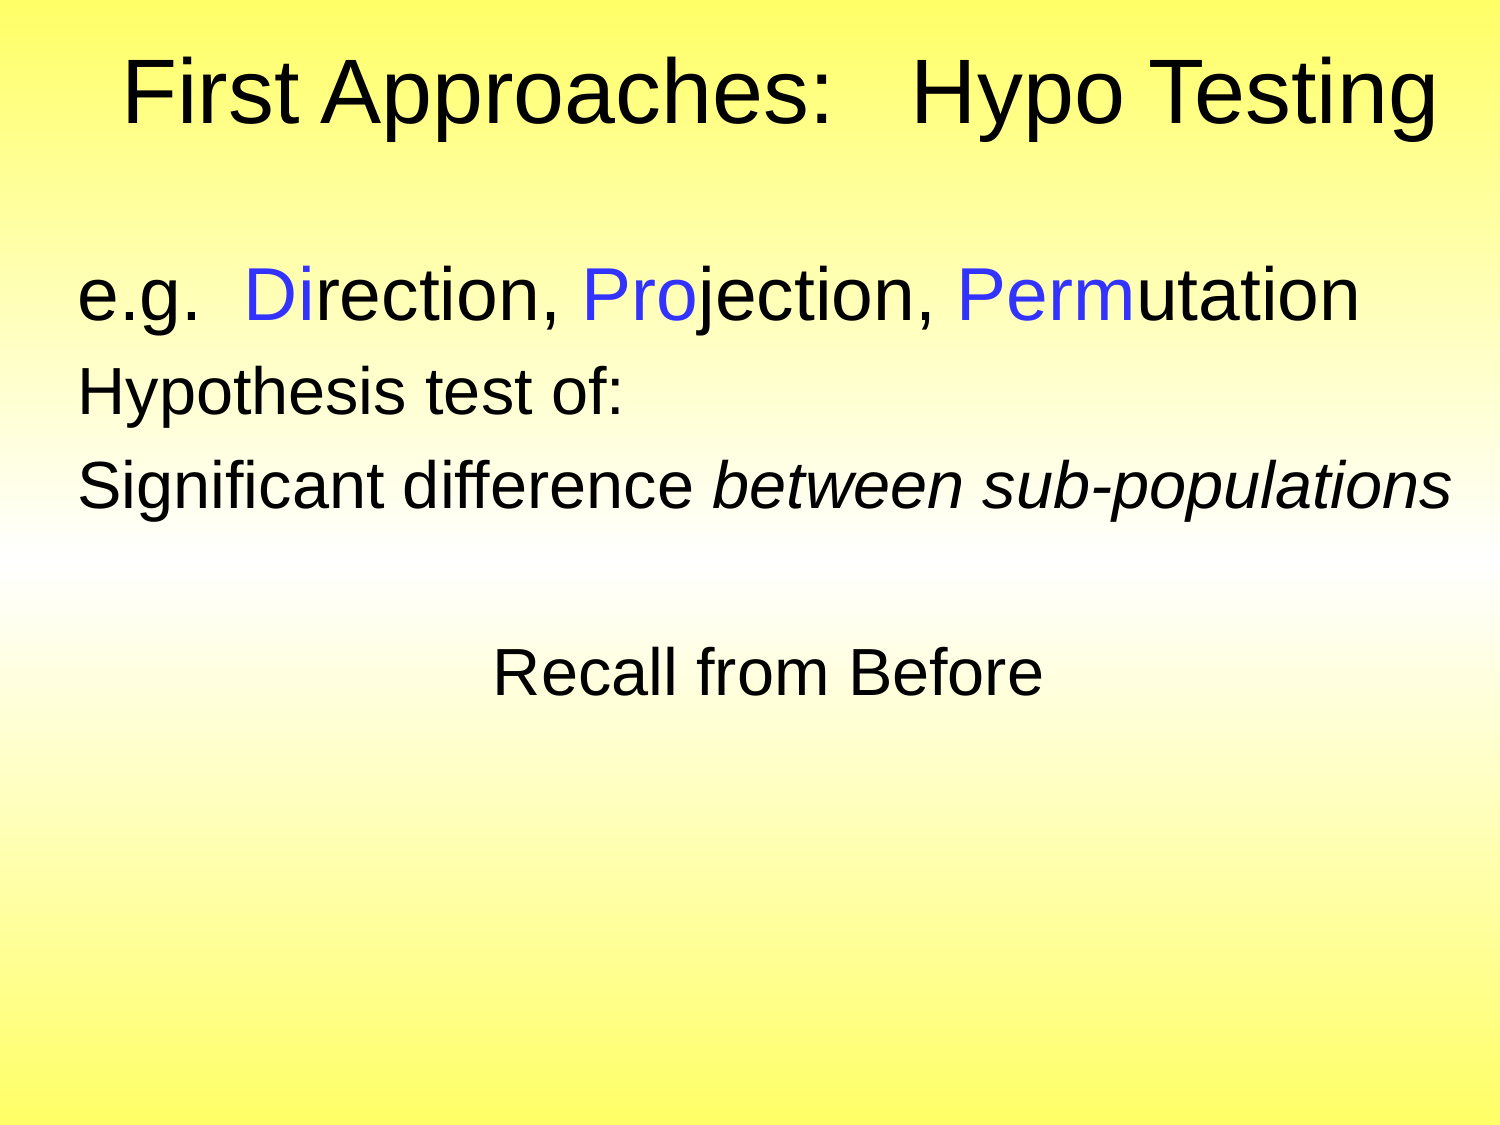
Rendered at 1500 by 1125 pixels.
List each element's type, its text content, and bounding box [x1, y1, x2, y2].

title First Approaches: Hypo Testing [75, 24, 1488, 150]
list e.g. Direction, Projection, Permutation Hypothesis test of: Significant difference between sub-populations Recall from Before [62, 237, 1475, 1063]
